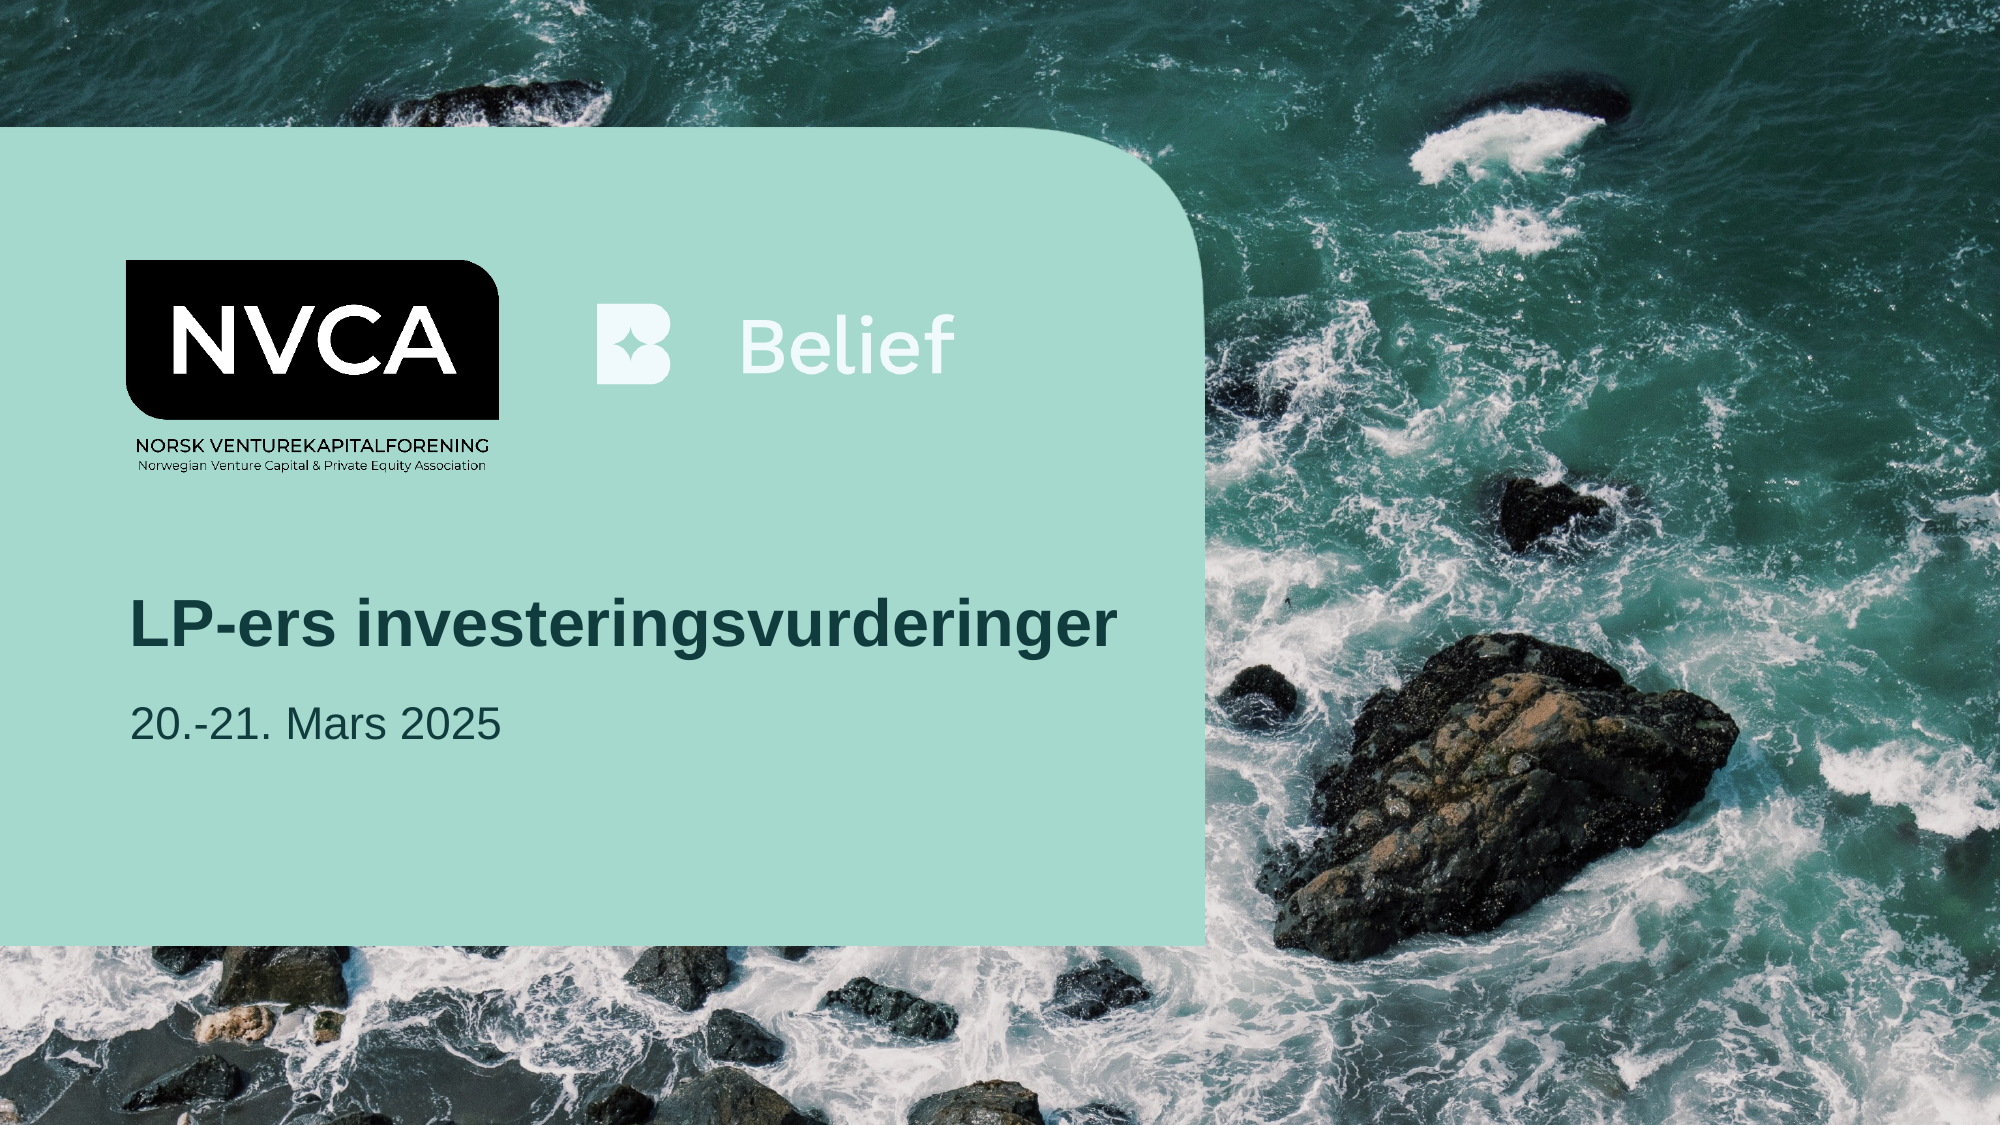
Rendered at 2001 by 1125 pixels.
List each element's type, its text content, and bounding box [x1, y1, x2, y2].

picture [64, 189, 1028, 530]
subtitle 20.-21. Mars 2025 [129, 700, 1160, 836]
picture [0, 0, 2000, 1125]
title LP-ers investeringsvurderinger [129, 343, 1160, 660]
